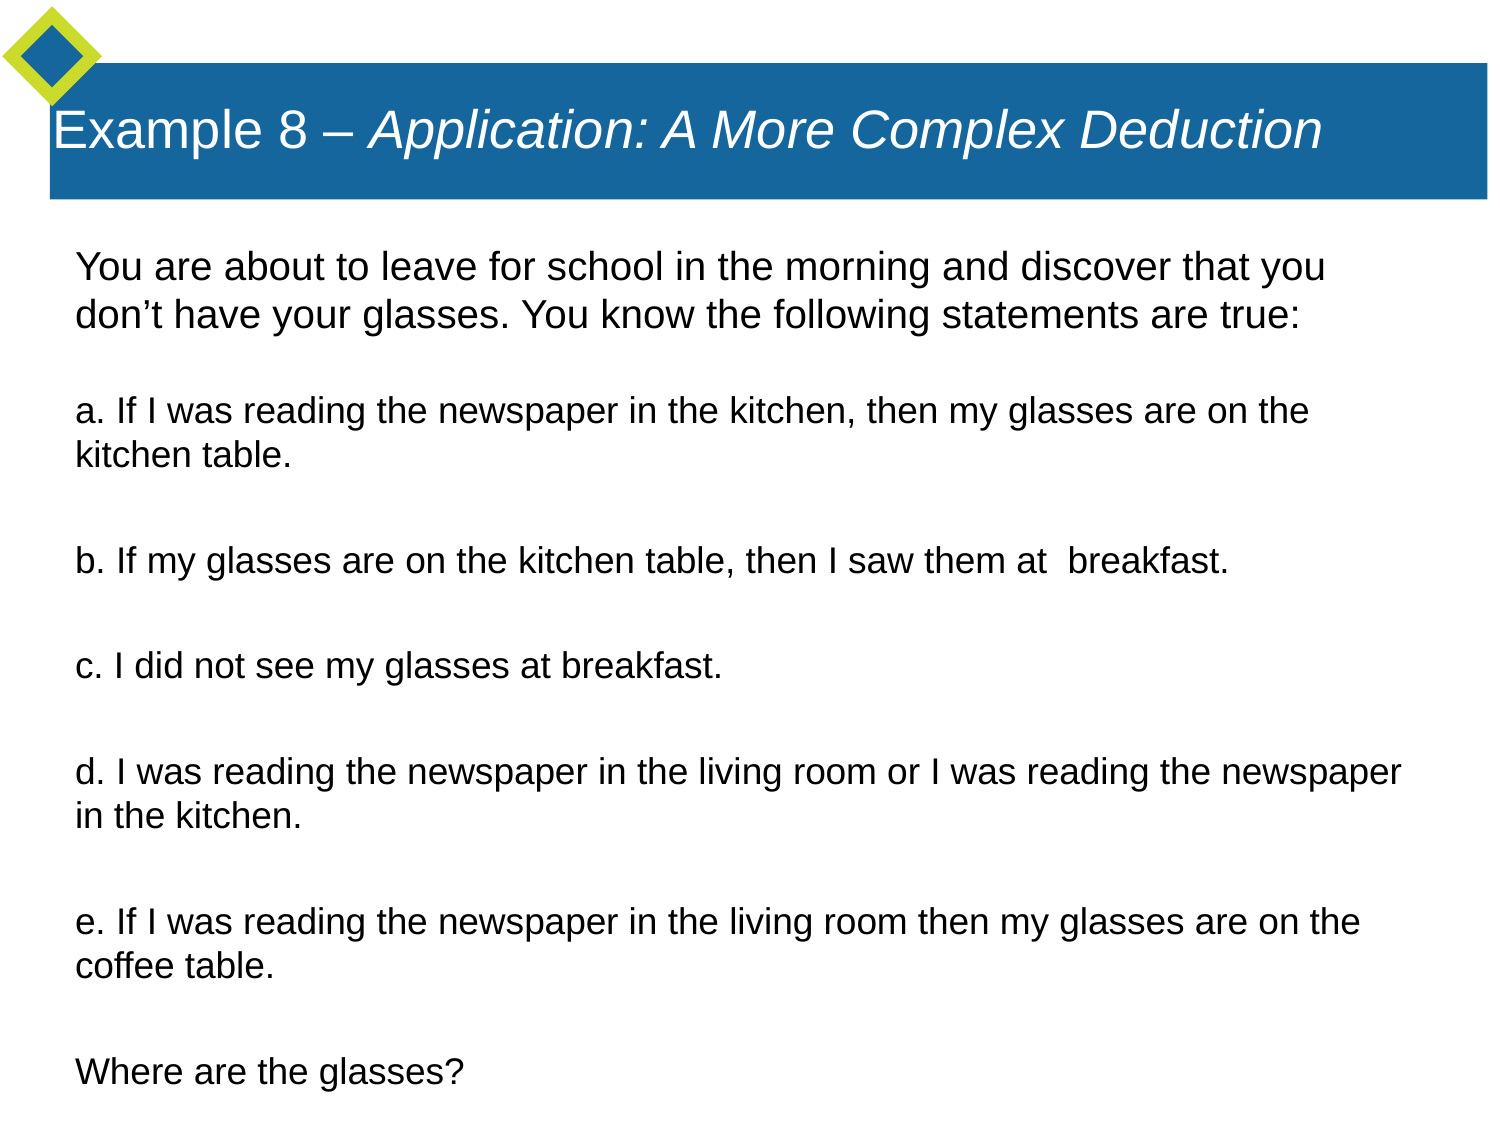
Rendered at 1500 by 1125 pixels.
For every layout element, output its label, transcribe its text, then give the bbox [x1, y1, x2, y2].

list You are about to leave for school in the morning and discover that you don’t have your glasses. You know the following statements are true: a. If I was reading the newspaper in the kitchen, then my glasses are on the kitchen table. b. If my glasses are on the kitchen table, then I saw them at breakfast. c. I did not see my glasses at breakfast. d. I was reading the newspaper in the living room or I was reading the newspaper in the kitchen. e. If I was reading the newspaper in the living room then my glasses are on the coffee table. Where are the glasses? [75, 239, 1425, 1103]
title Example 8 – Application: A More Complex Deduction [52, 33, 1403, 221]
